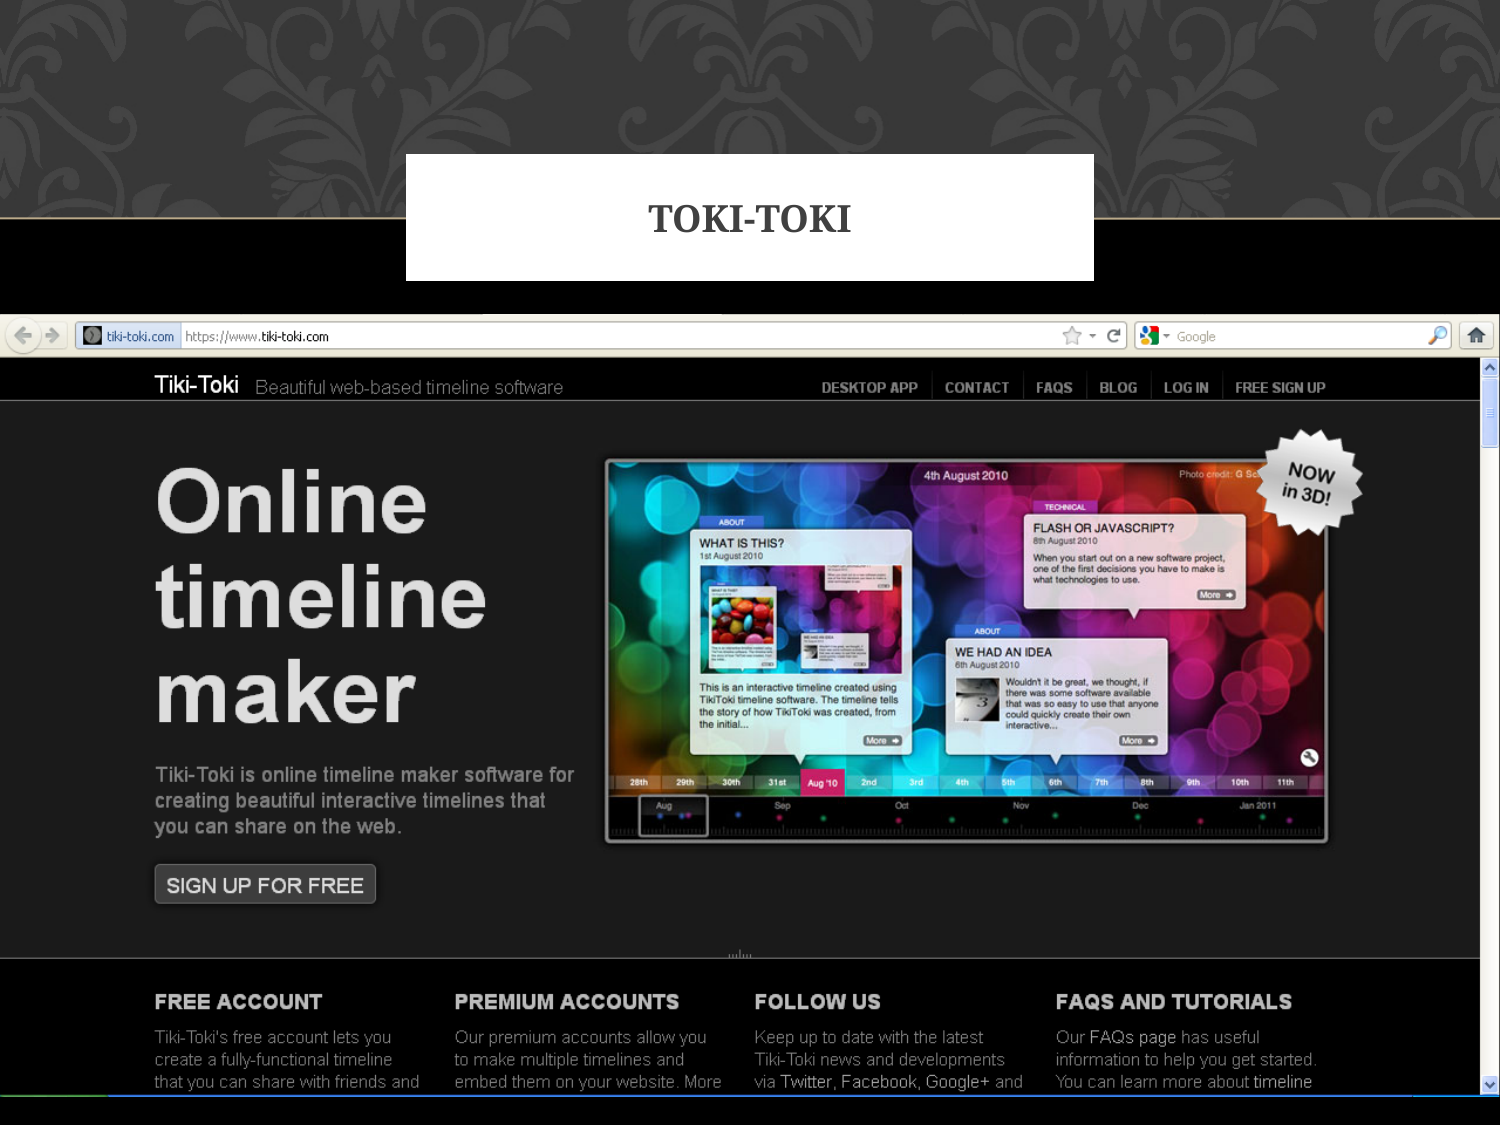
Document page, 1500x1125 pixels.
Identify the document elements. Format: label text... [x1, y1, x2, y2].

title Toki-toki [406, 154, 1094, 281]
picture [0, 314, 1500, 1097]
